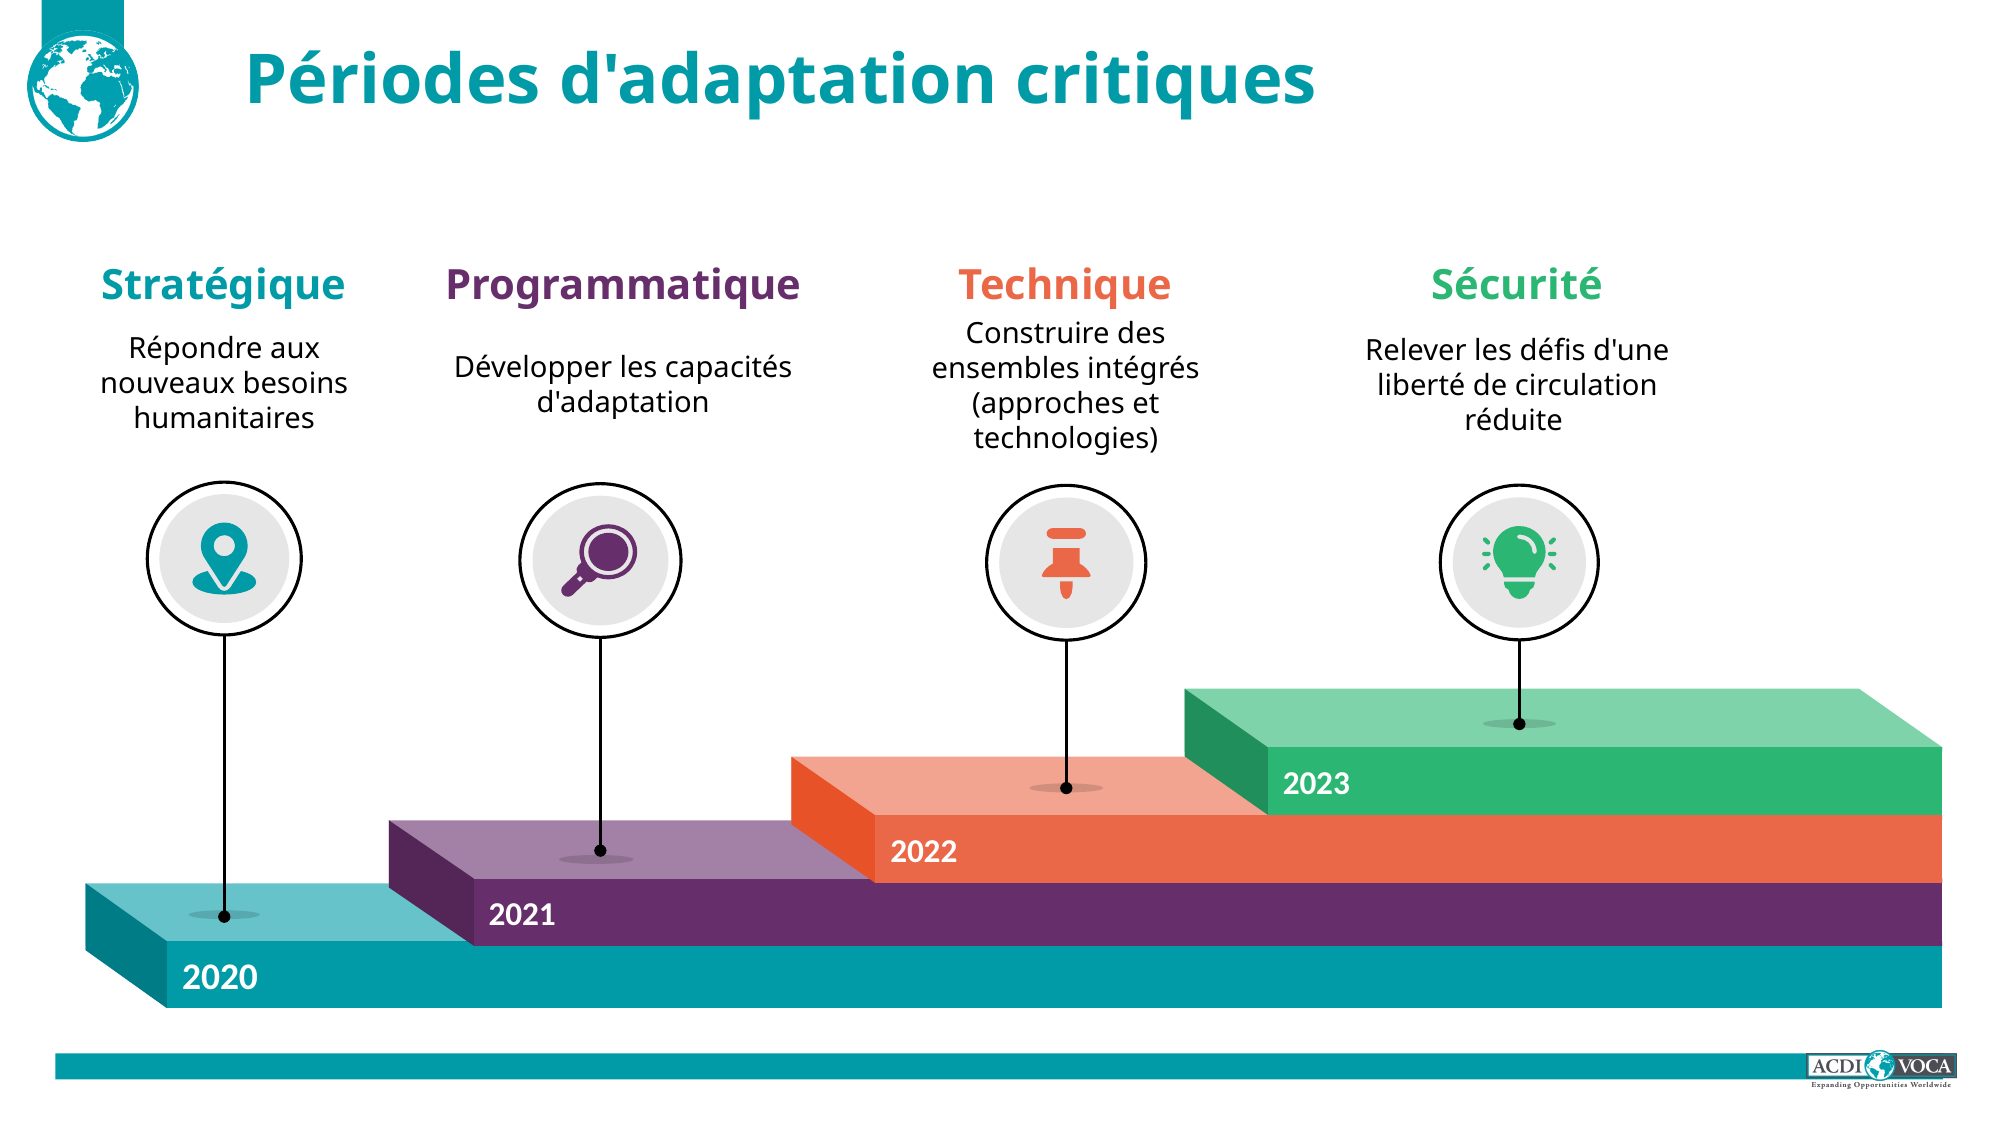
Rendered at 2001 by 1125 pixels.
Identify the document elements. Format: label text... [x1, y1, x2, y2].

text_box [388, 249, 1943, 946]
title Périodes d'adaptation critiques [229, 32, 1596, 131]
picture [27, 30, 139, 142]
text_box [791, 249, 1943, 884]
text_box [45, 249, 1943, 1009]
picture [1806, 1050, 1957, 1089]
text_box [1184, 249, 1943, 815]
